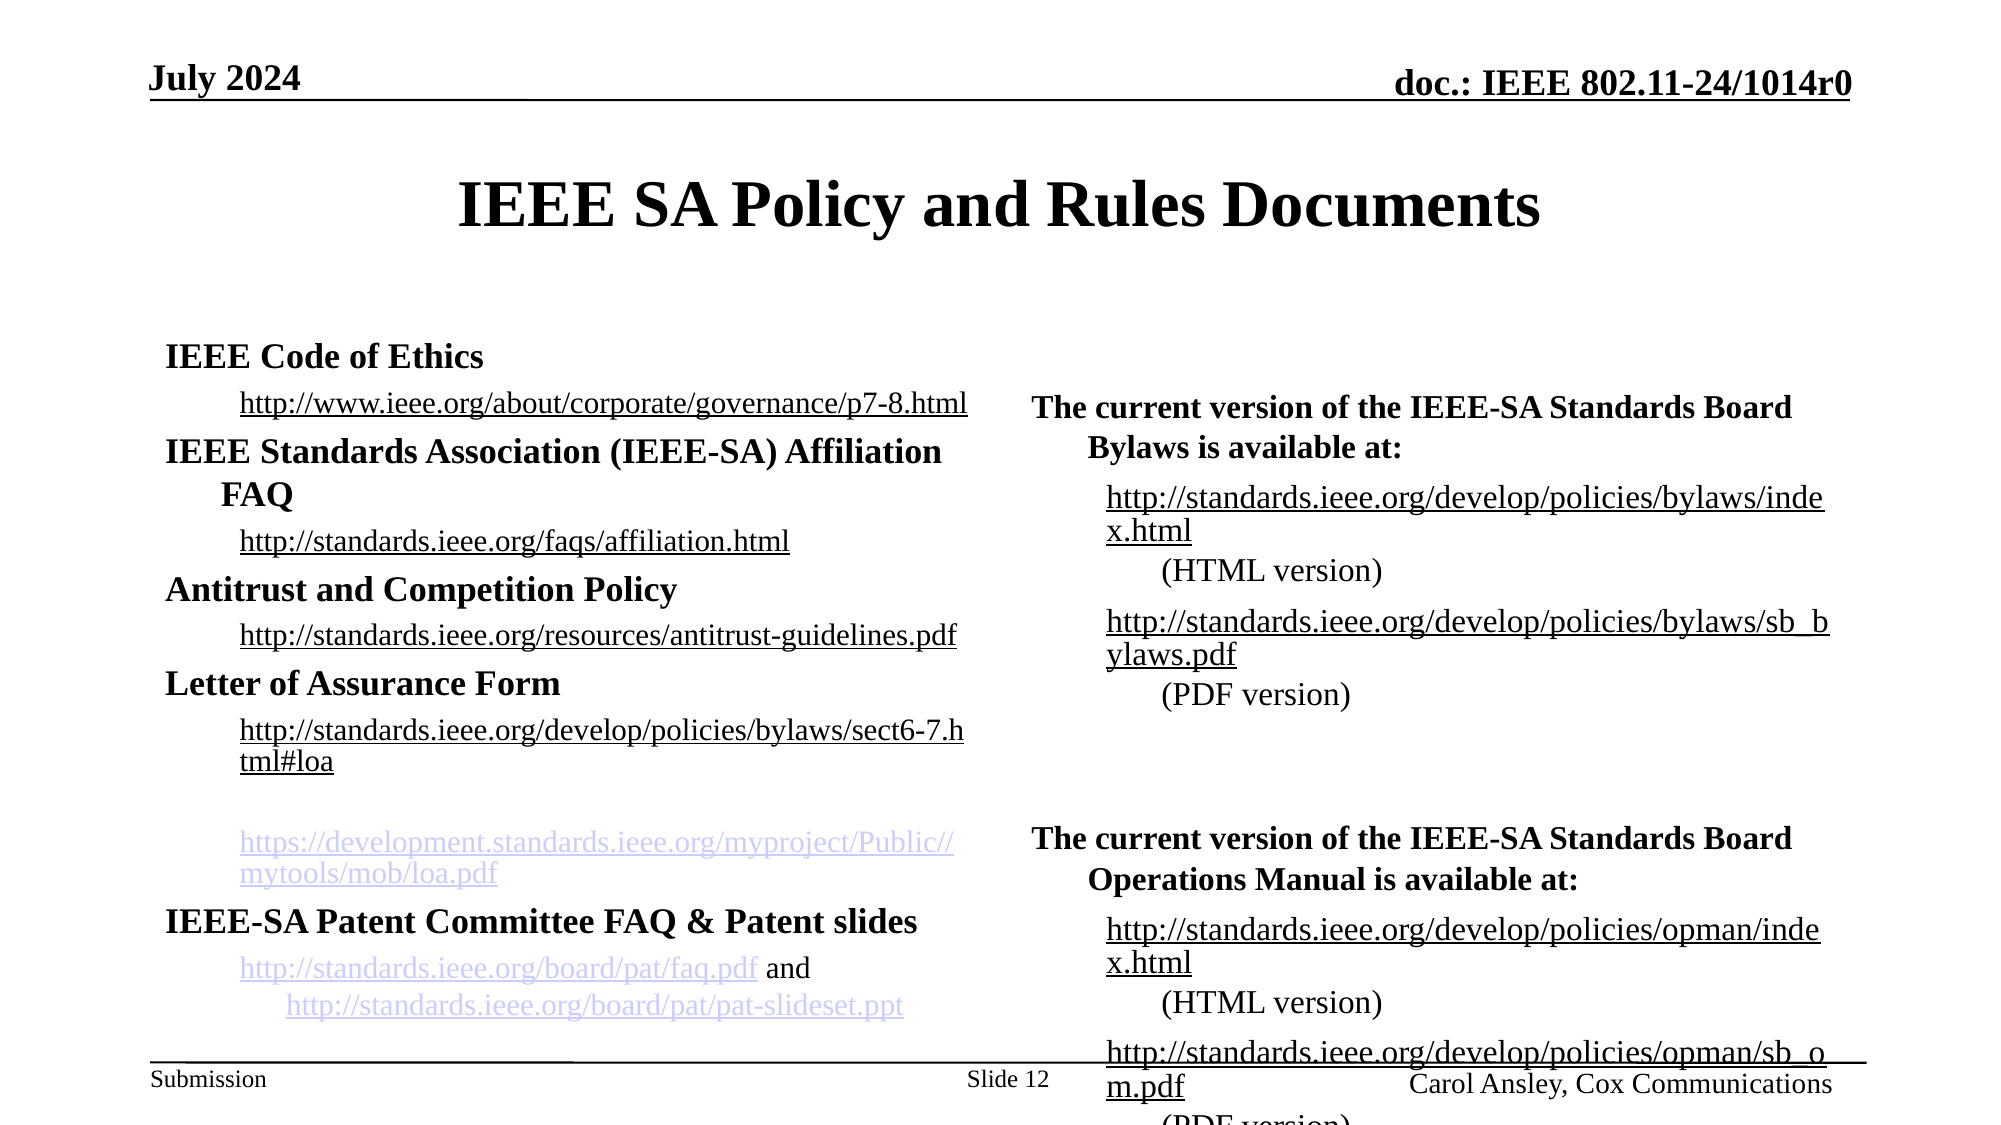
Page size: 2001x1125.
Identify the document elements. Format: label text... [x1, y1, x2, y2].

slide_number Slide 12 [950, 1061, 1067, 1123]
list IEEE Code of Ethics http://www.ieee.org/about/corporate/governance/p7-8.html IEEE Standards Association (IEEE-SA) Affiliation FAQ http://standards.ieee.org/faqs/affiliation.html Antitrust and Competition Policy http://standards.ieee.org/resources/antitrust-guidelines.pdf Letter of Assurance Form http://standards.ieee.org/develop/policies/bylaws/sect6-7.html#loa https://development.standards.ieee.org/myproject/Public//mytools/mob/loa.pdf IEEE-SA Patent Committee FAQ & Patent slides http://standards.ieee.org/board/pat/faq.pdf and http://standards.ieee.org/board/pat/pat-slideset.ppt [149, 324, 984, 1000]
list The current version of the IEEE-SA Standards Board Bylaws is available at: http://standards.ieee.org/develop/policies/bylaws/index.html (HTML version) http://standards.ieee.org/develop/policies/bylaws/sb_bylaws.pdf (PDF version) The current version of the IEEE-SA Standards Board Operations Manual is available at: http://standards.ieee.org/develop/policies/opman/index.html (HTML version) http://standards.ieee.org/develop/policies/opman/sb_om.pdf (PDF version) [1016, 324, 1850, 1000]
title IEEE SA Policy and Rules Documents [149, 112, 1850, 288]
